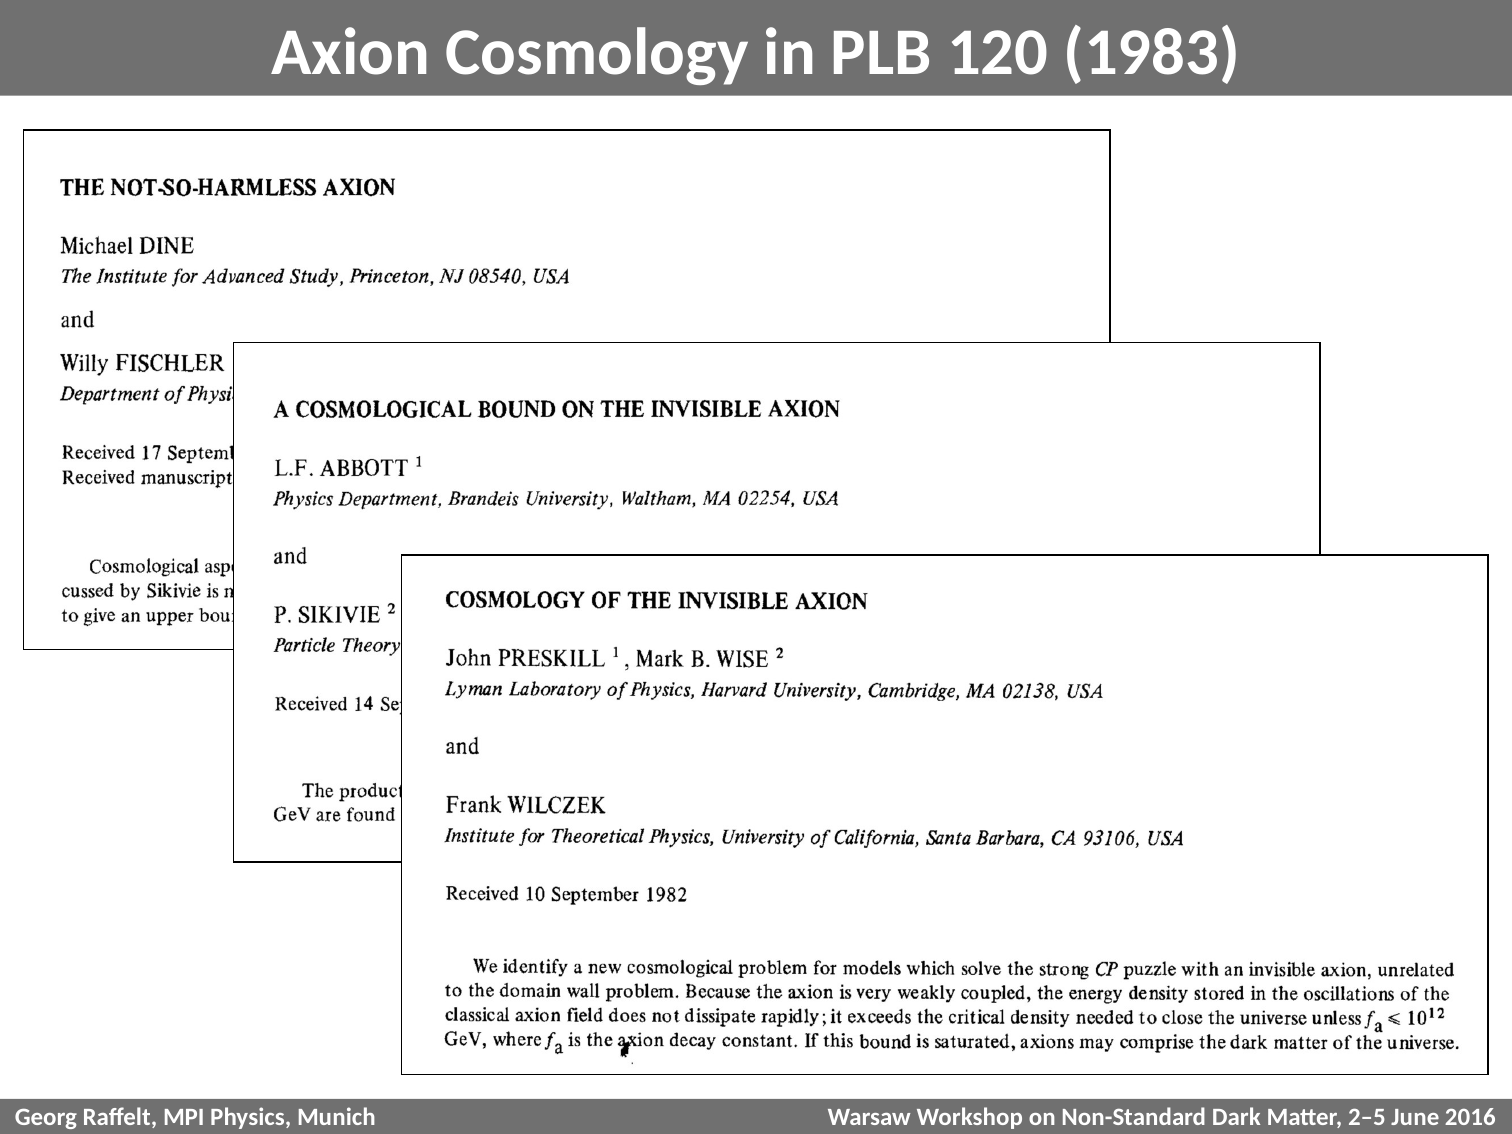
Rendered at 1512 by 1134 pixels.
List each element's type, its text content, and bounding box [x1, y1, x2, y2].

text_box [23, 129, 1111, 650]
title Axion Cosmology in PLB 120 (1983) [0, 0, 1512, 96]
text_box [233, 342, 1321, 863]
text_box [401, 554, 1489, 1075]
